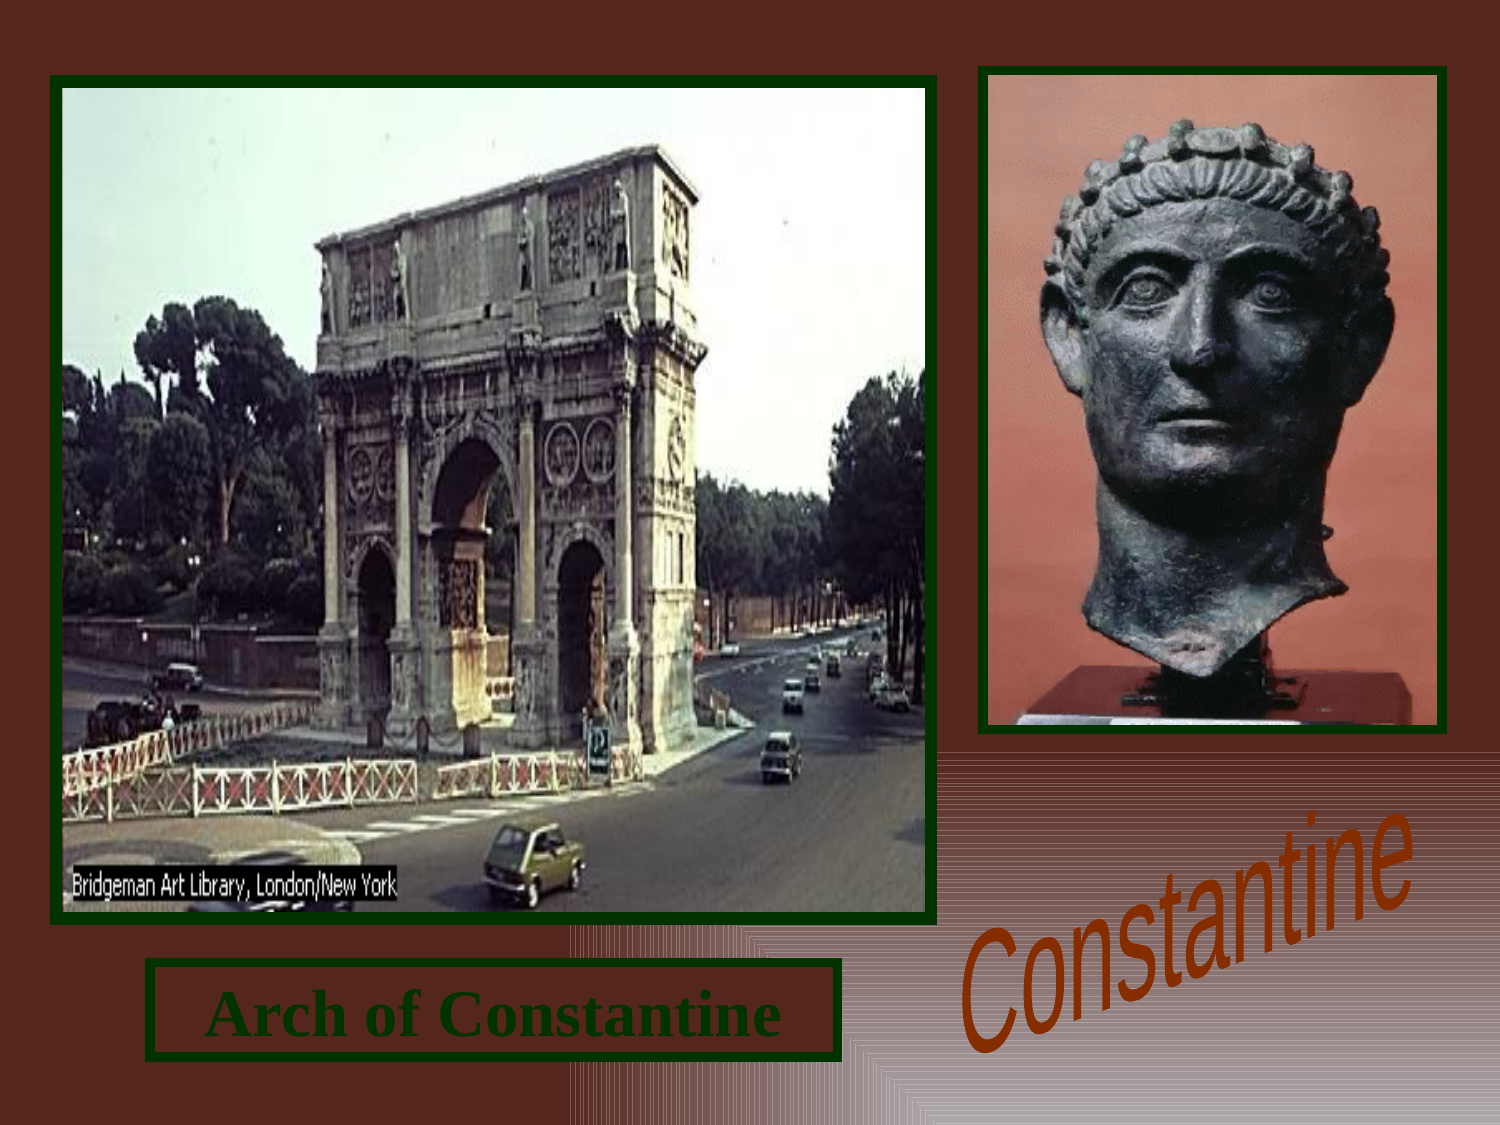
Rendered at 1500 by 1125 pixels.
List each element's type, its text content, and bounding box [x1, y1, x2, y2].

picture [62, 87, 926, 913]
text_box Arch of Constantine [149, 962, 838, 1058]
picture [987, 74, 1438, 726]
